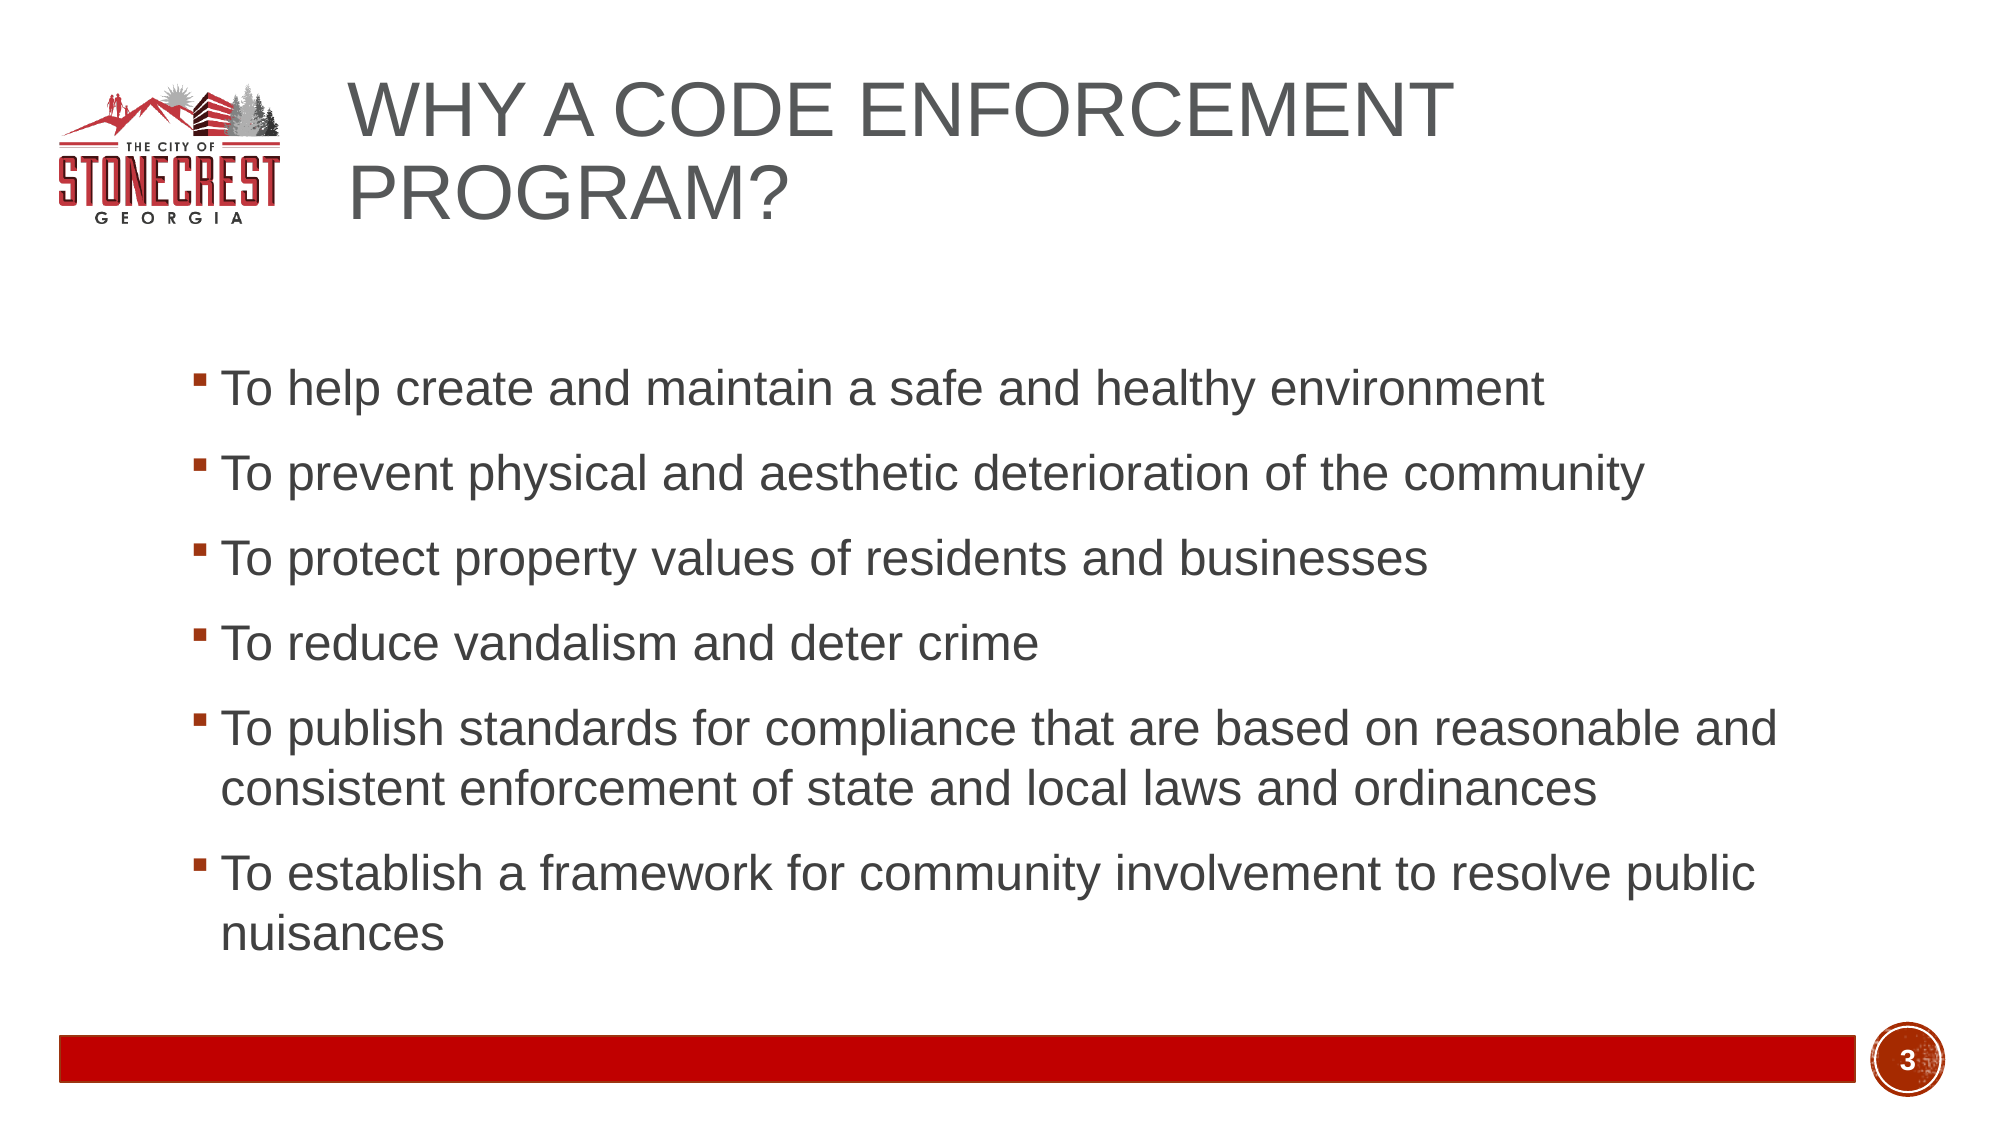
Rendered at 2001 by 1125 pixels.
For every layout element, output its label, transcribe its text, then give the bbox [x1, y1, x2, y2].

text_box [59, 1035, 1856, 1083]
title Why a Code Enforcement Program? [332, 59, 1863, 247]
list To help create and maintain a safe and healthy environment To prevent physical and aesthetic deterioration of the community To protect property values of residents and businesses To reduce vandalism and deter crime To publish standards for compliance that are based on reasonable and consistent enforcement of state and local laws and ordinances To establish a framework for community involvement to resolve public nuisances [175, 348, 1826, 1013]
picture [47, 59, 280, 224]
slide_number 3 [1855, 1028, 1961, 1089]
